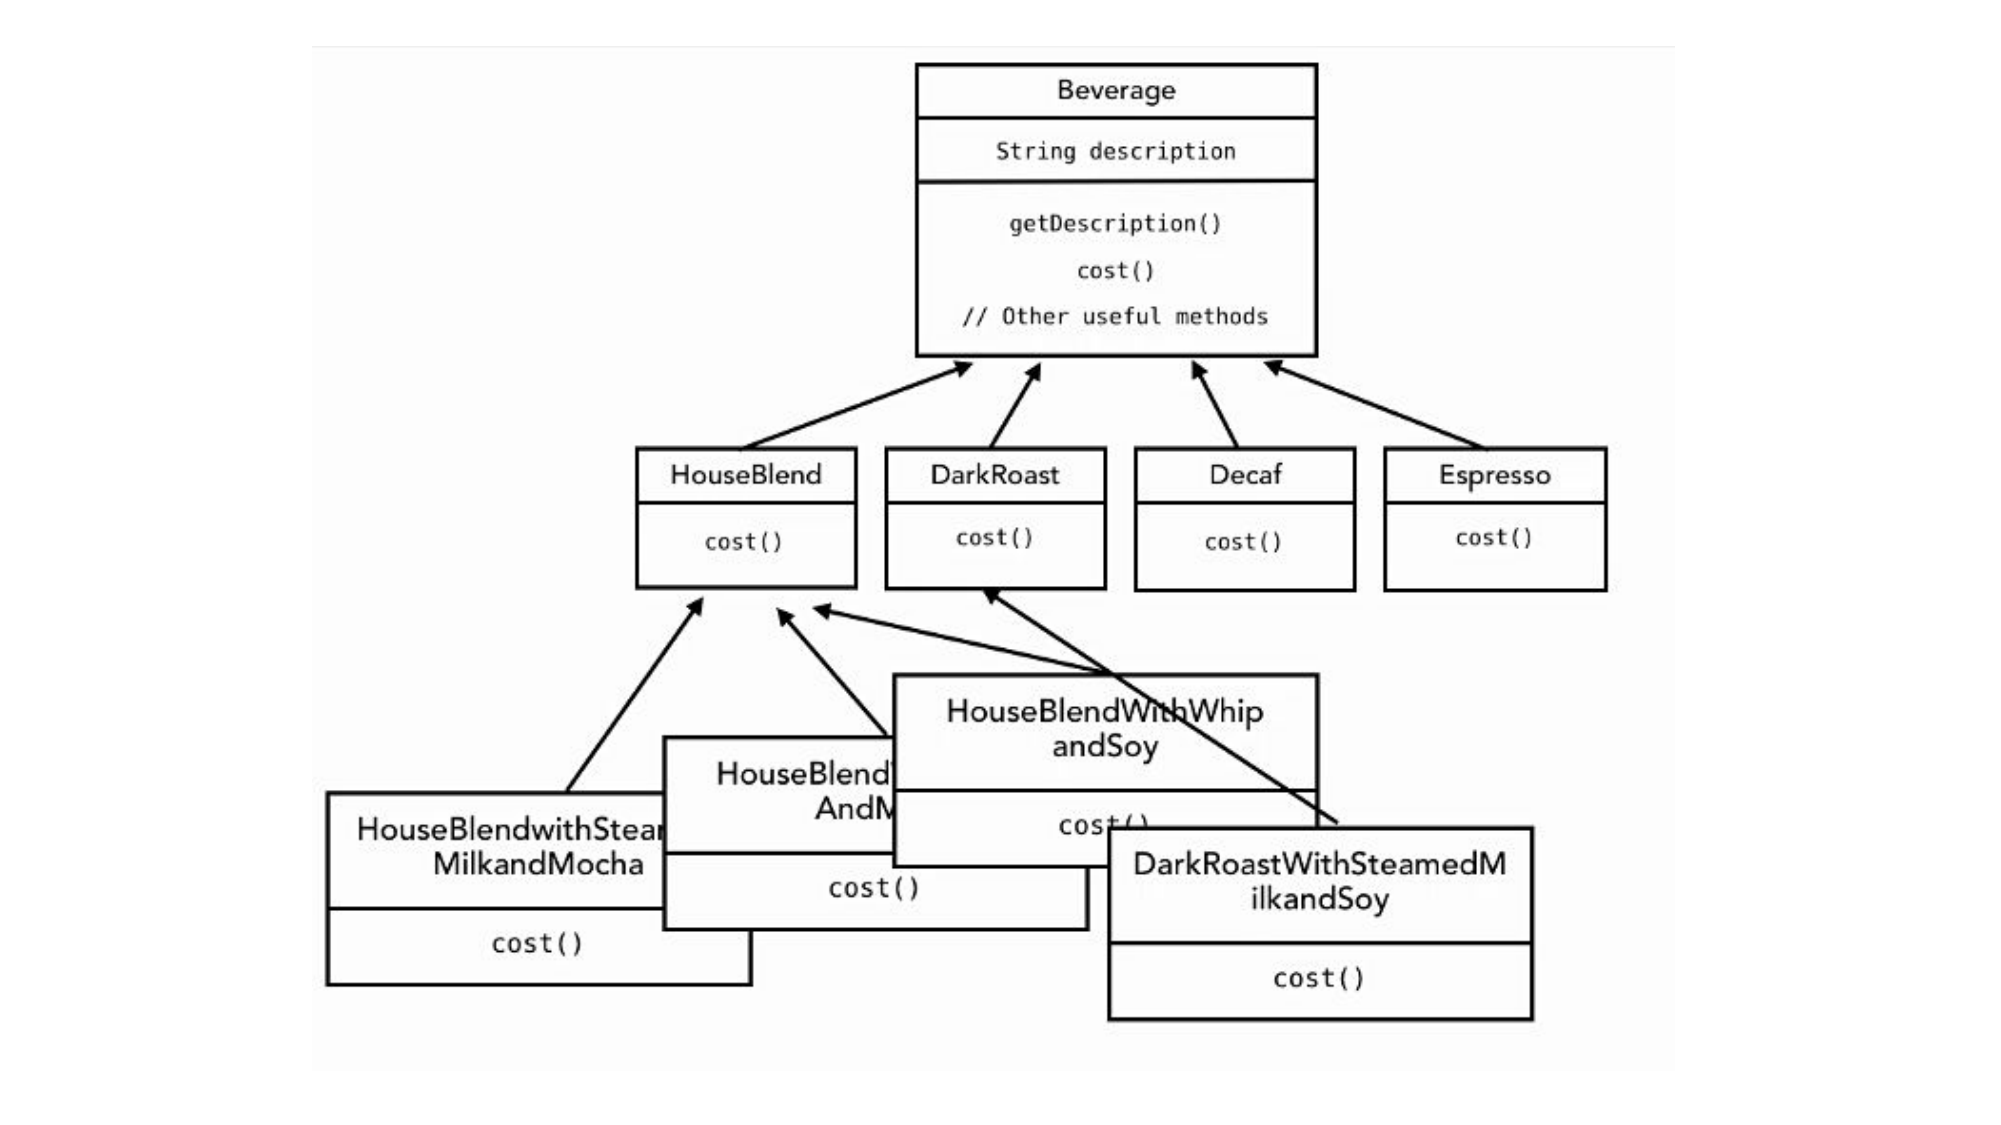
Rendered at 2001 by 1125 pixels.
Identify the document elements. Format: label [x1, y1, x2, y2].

picture [312, 46, 1676, 1071]
